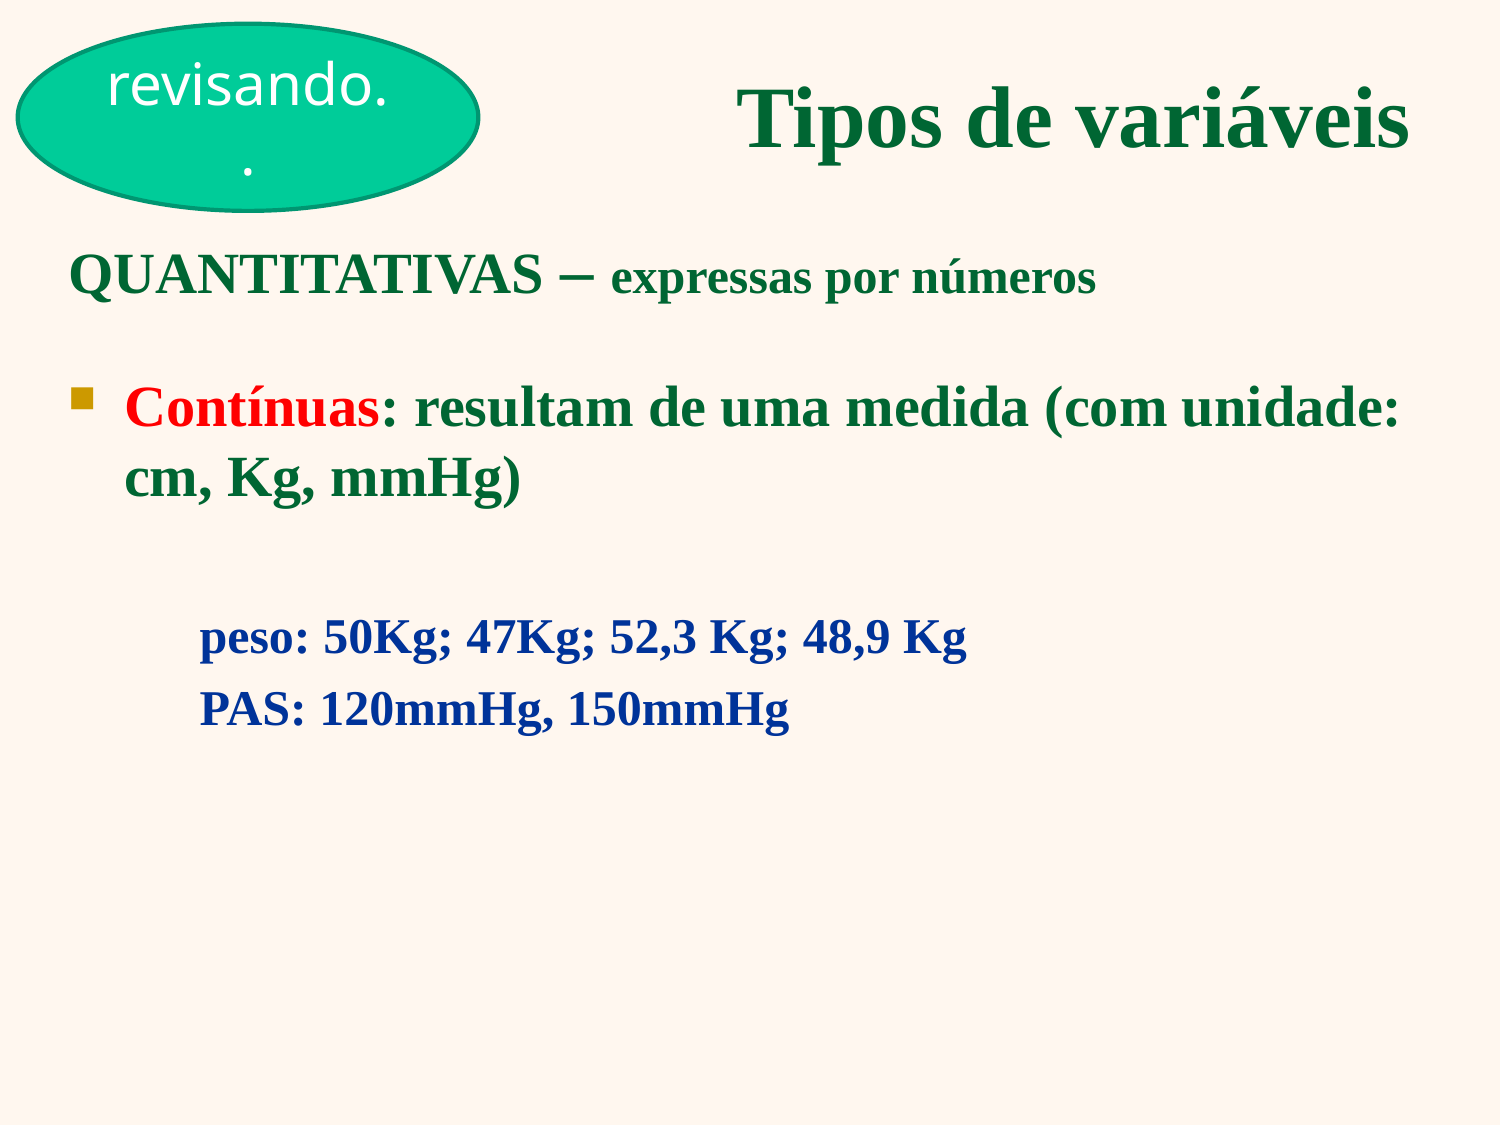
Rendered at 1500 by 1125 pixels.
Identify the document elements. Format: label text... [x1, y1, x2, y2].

text_box revisando.. [15, 21, 481, 213]
text_box QUANTITATIVAS – expressas por números Contínuas: resultam de uma medida (com unidade: cm, Kg, mmHg) peso: 50Kg; 47Kg; 52,3 Kg; 48,9 Kg PAS: 120mmHg, 150mmHg [53, 219, 1447, 1012]
text_box Tipos de variáveis [74, 19, 1425, 206]
